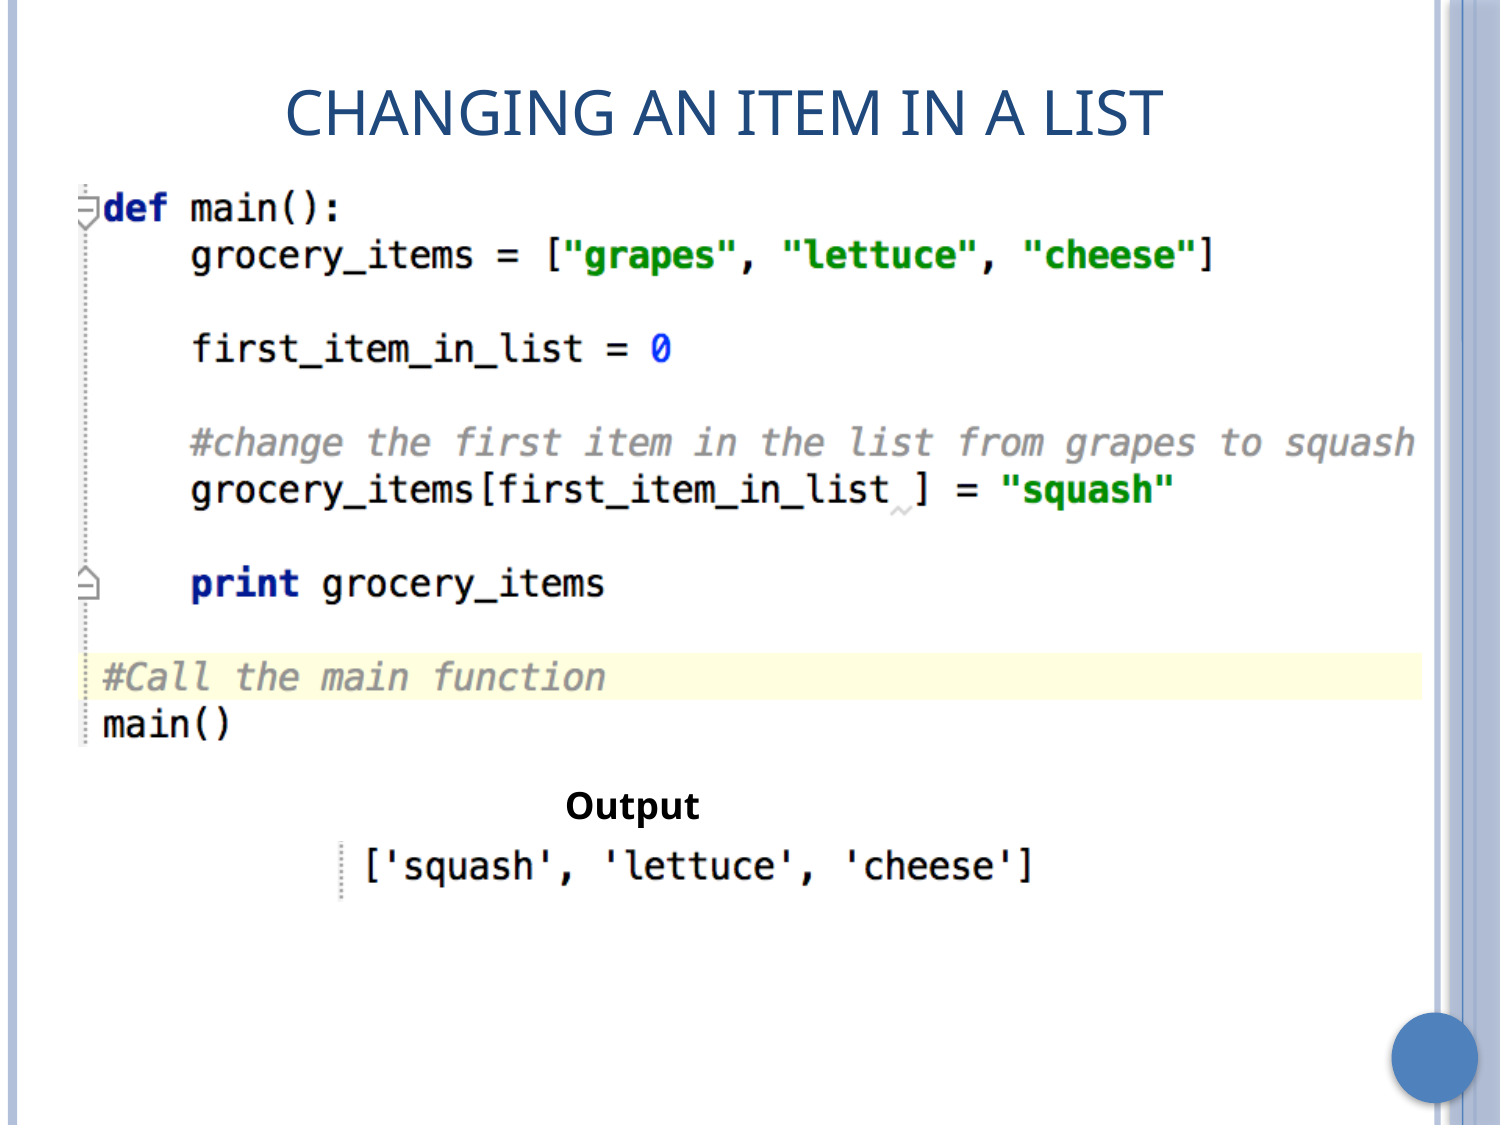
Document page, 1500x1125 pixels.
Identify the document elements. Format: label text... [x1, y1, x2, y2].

picture [77, 183, 1423, 748]
title Changing an Item in a List [75, 45, 1375, 175]
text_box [336, 774, 1067, 903]
